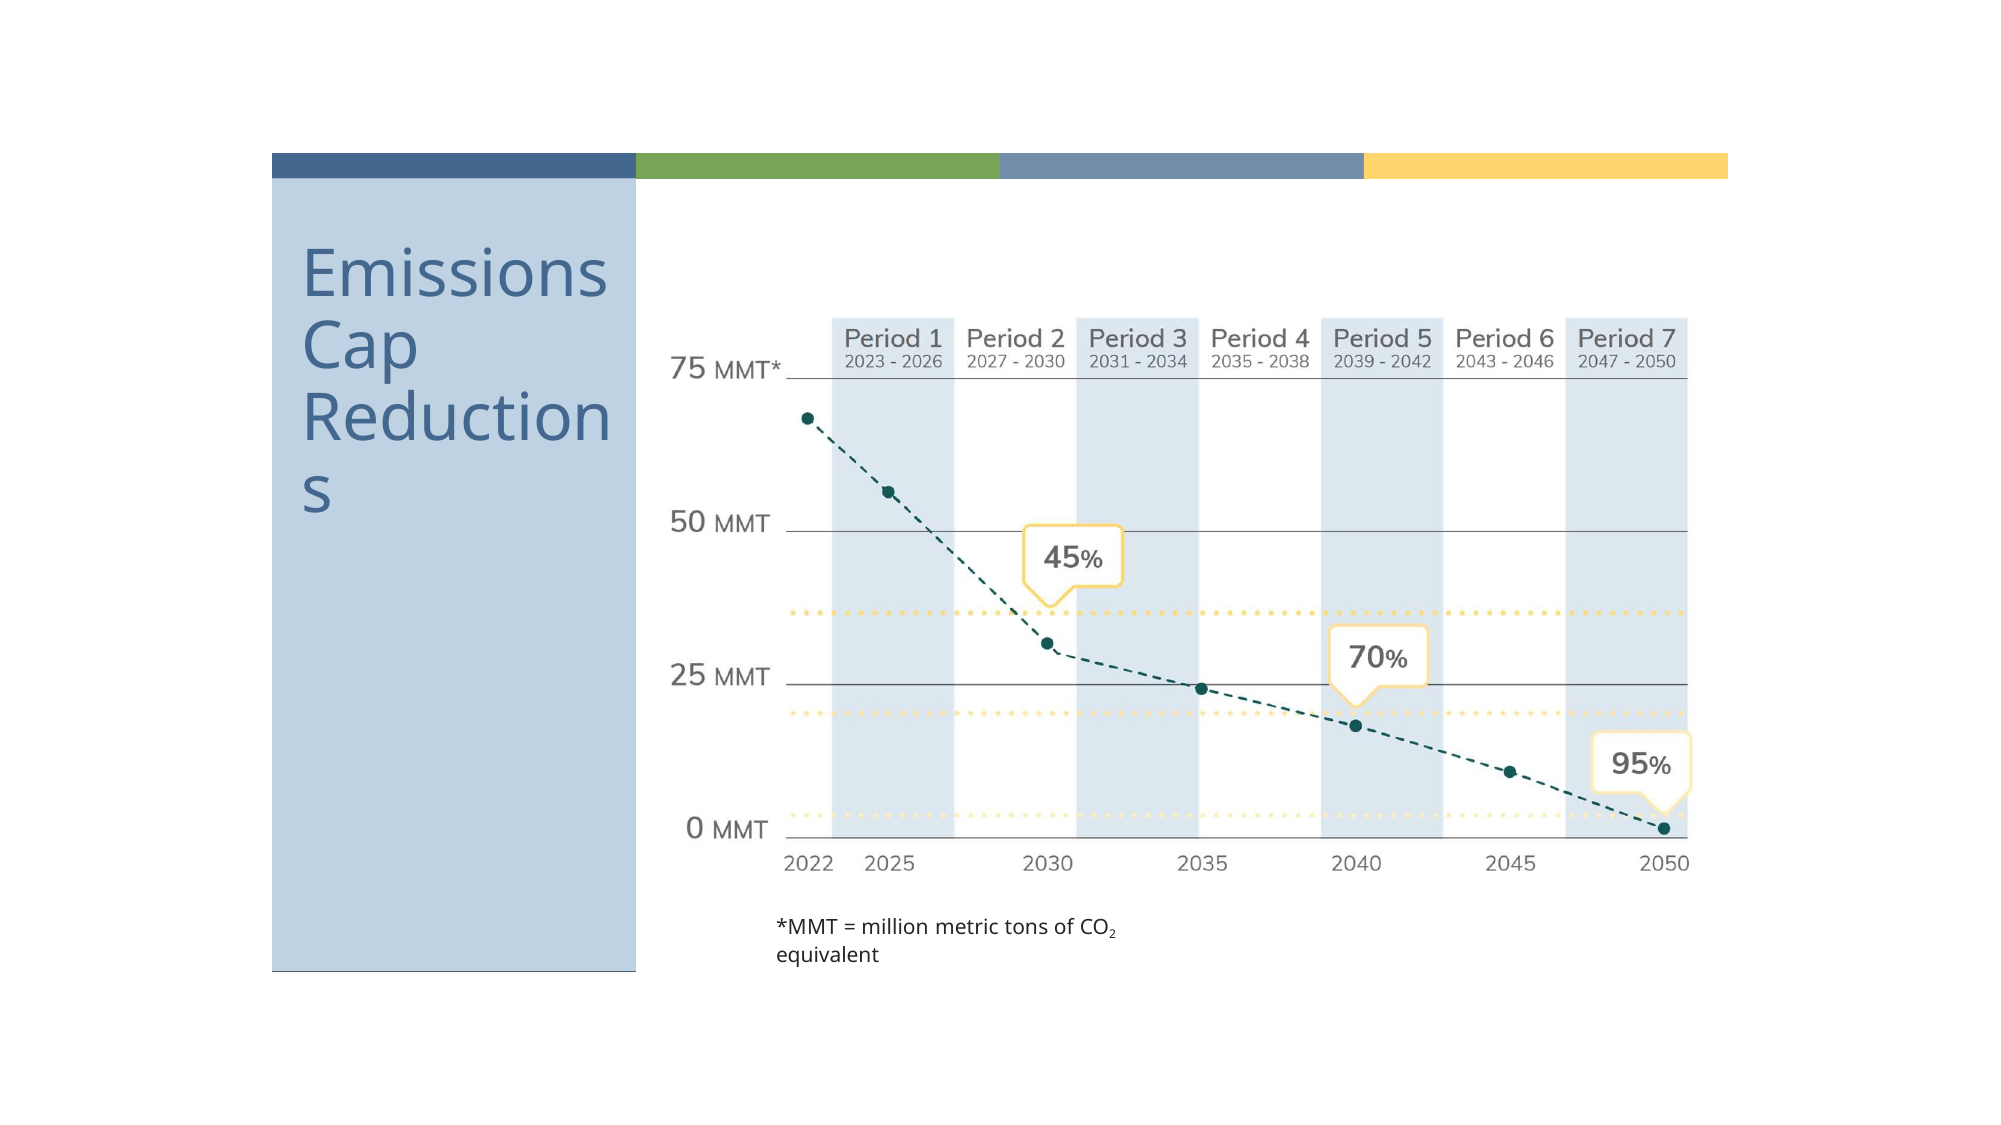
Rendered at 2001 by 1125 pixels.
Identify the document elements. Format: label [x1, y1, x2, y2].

picture [668, 316, 1694, 871]
text_box [271, 152, 1729, 973]
